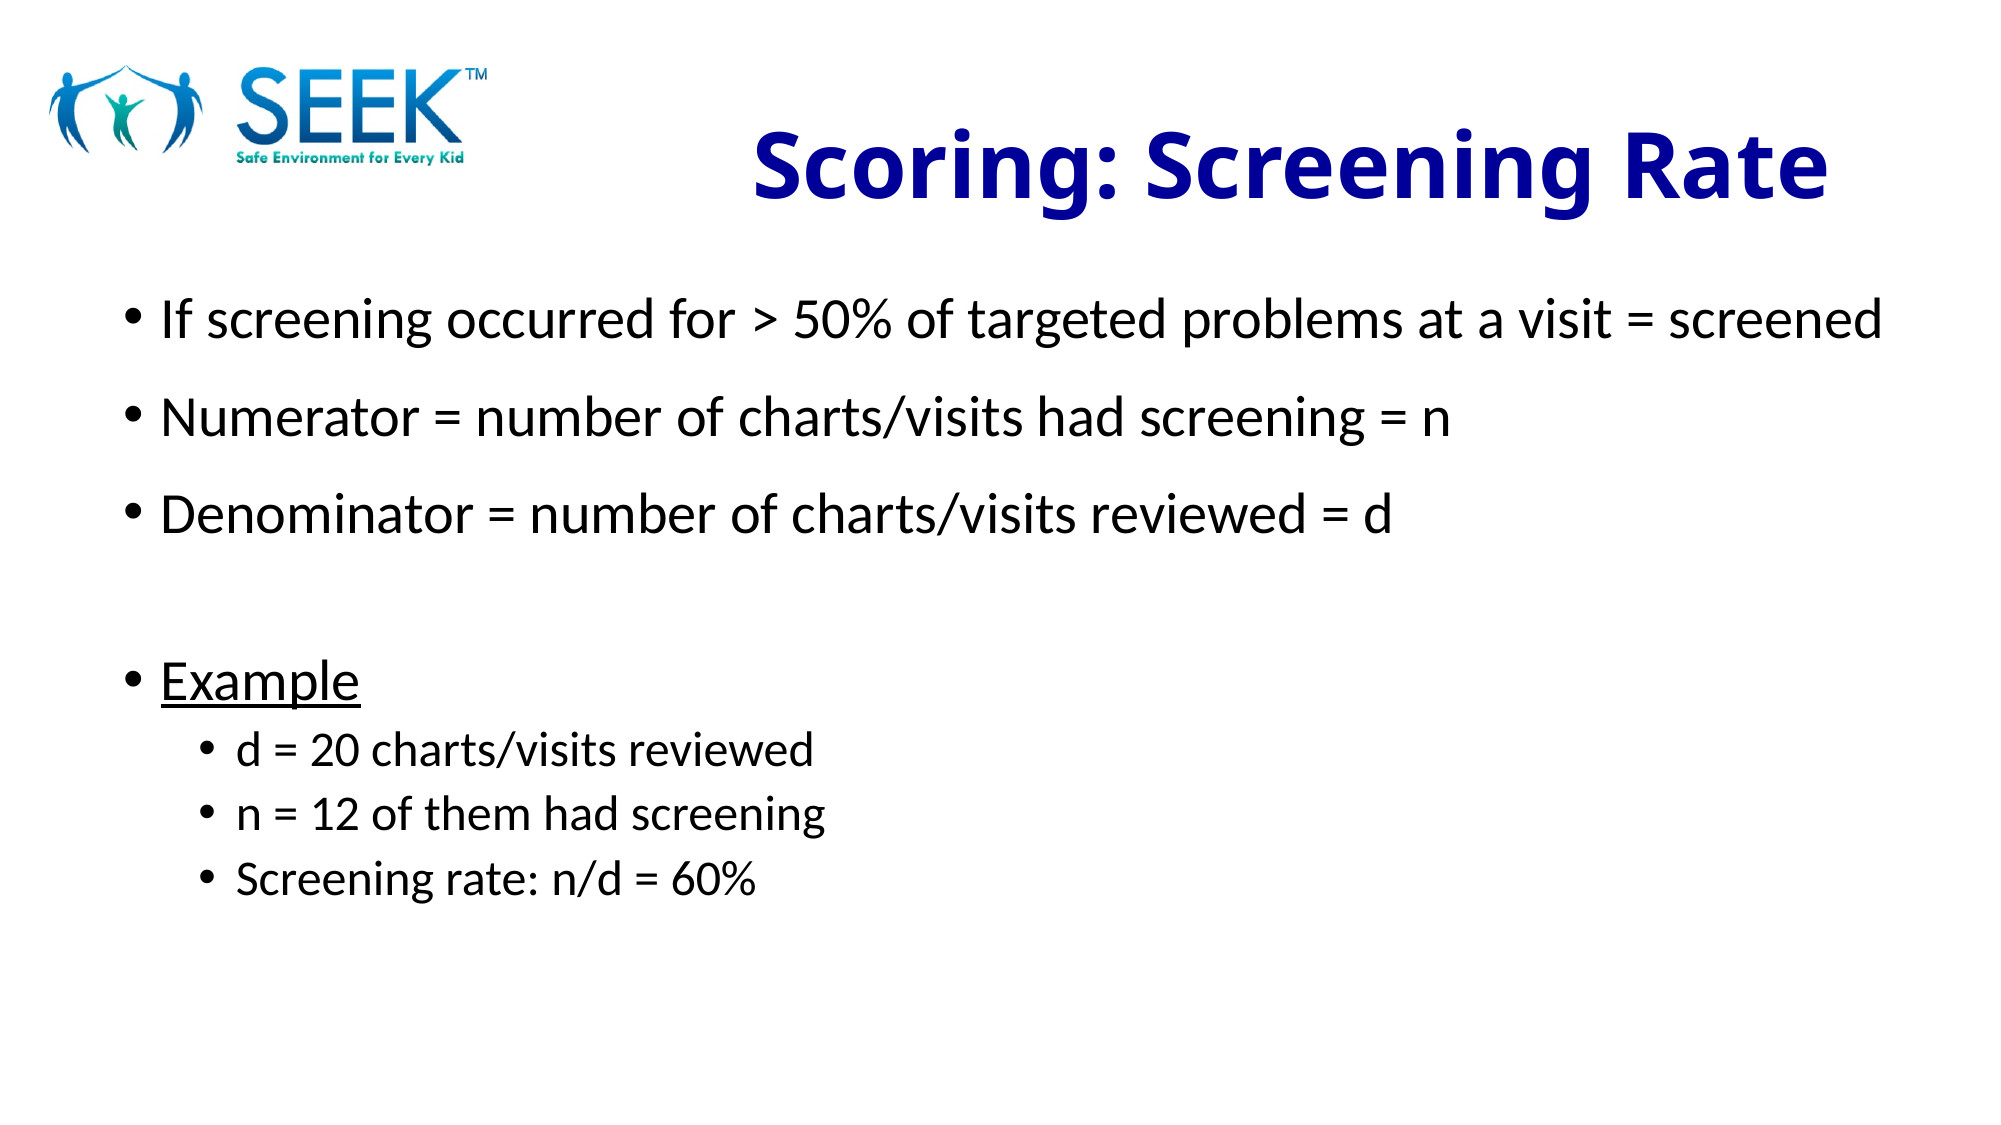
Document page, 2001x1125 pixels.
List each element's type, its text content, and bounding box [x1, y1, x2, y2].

picture [48, 65, 487, 166]
title Scoring: Screening Rate [137, 59, 1863, 265]
list If screening occurred for > 50% of targeted problems at a visit = screened Numerator = number of charts/visits had screening = n Denominator = number of charts/visits reviewed = d Example d = 20 charts/visits reviewed n = 12 of them had screening Screening rate: n/d = 60% [108, 265, 1922, 1082]
